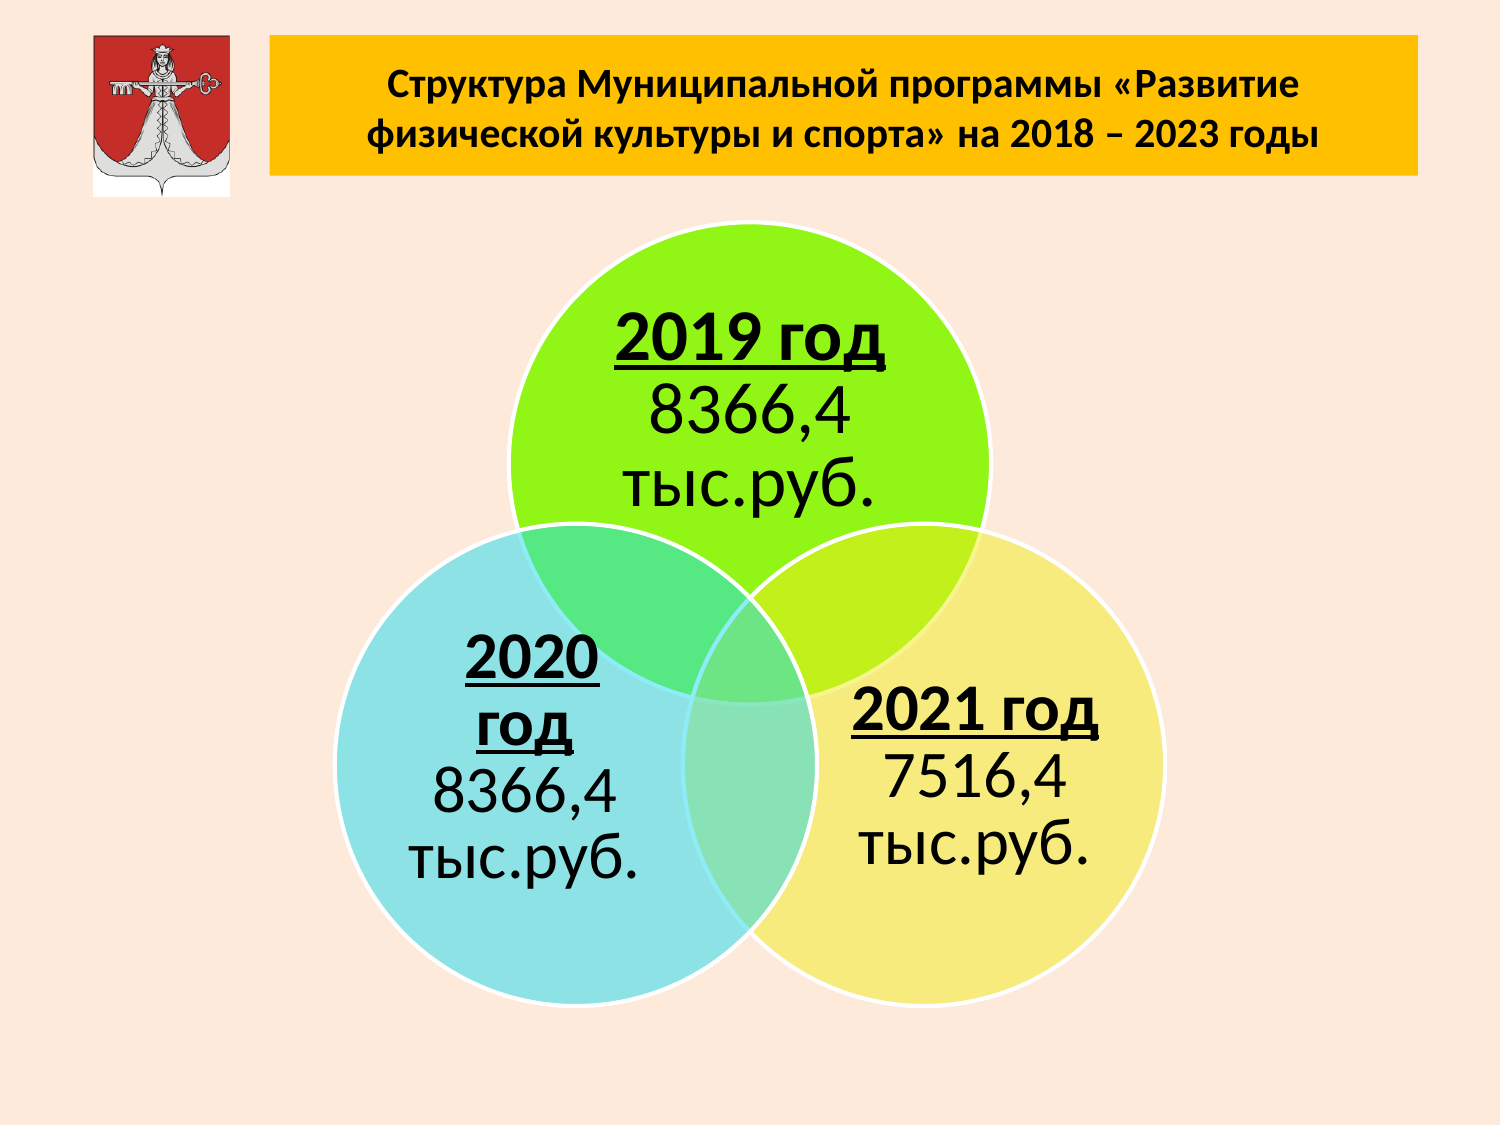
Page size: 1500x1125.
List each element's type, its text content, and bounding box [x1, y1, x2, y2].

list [74, 262, 1426, 1067]
picture [93, 34, 230, 197]
title Структура Муниципальной программы «Развитие физической культуры и спорта» на 2018 – 2023 годы [269, 35, 1418, 176]
